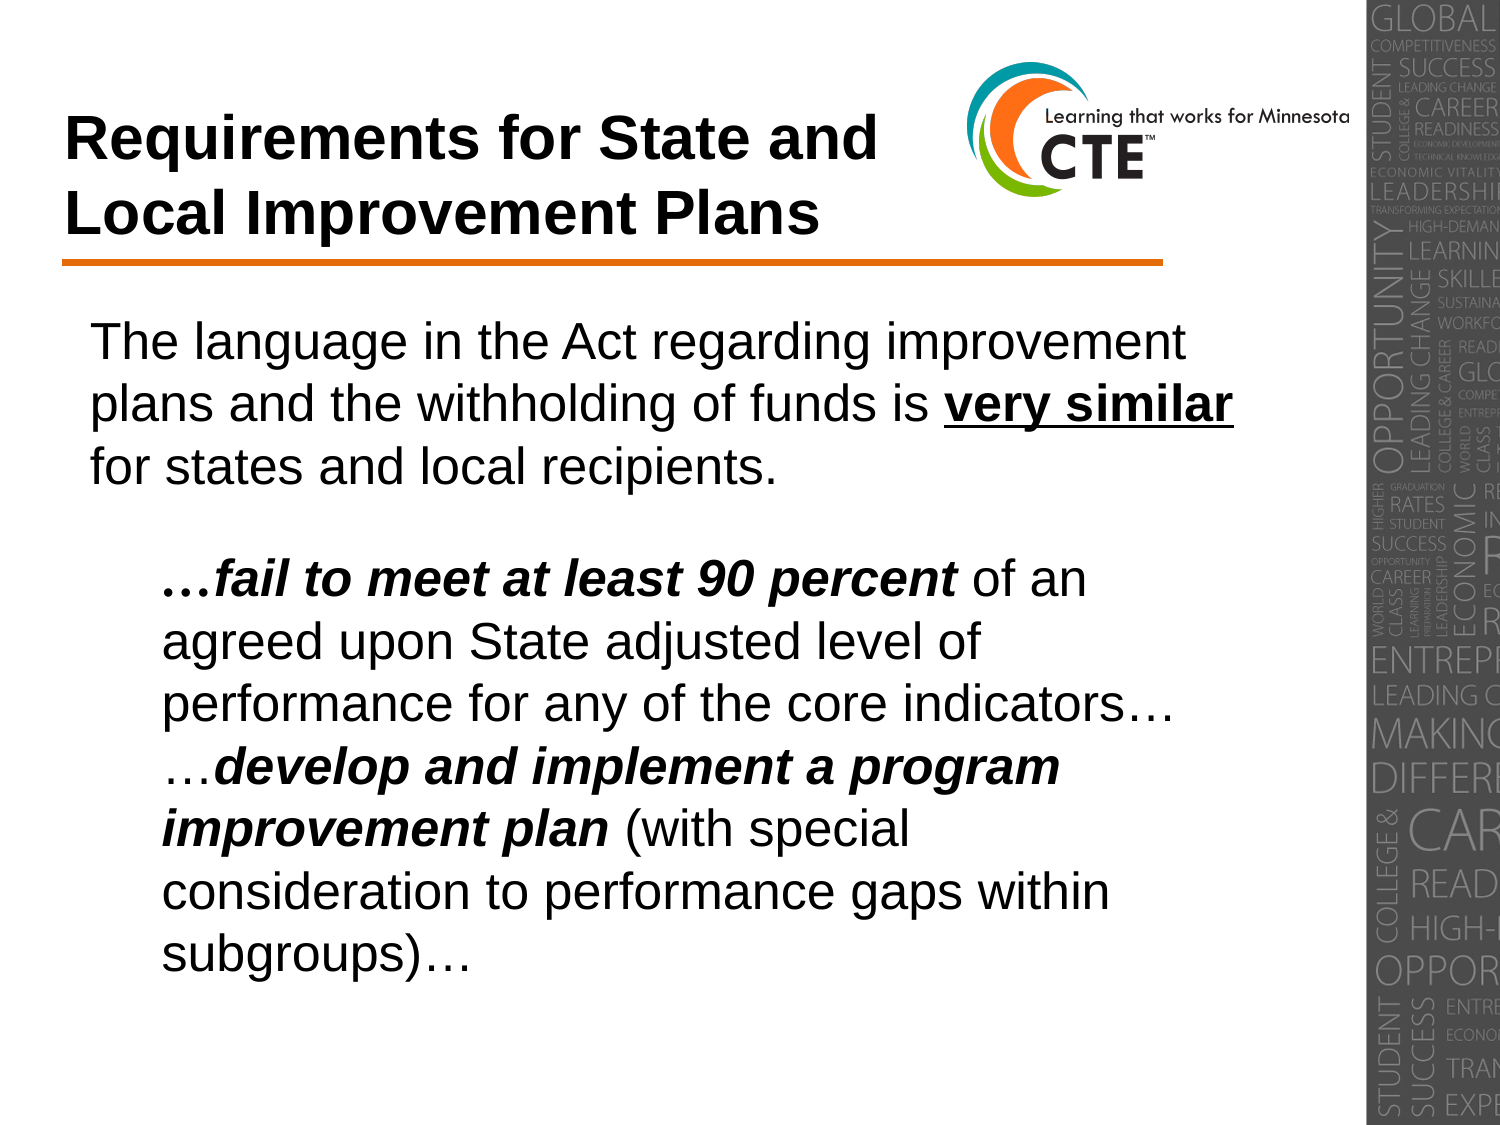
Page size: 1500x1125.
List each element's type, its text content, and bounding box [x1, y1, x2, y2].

text_box Requirements for State and Local Improvement Plans [50, 78, 1300, 266]
picture [0, 0, 1500, 1125]
text_box The language in the Act regarding improvement plans and the withholding of funds is very similar for states and local recipients. [75, 299, 1313, 503]
text_box …fail to meet at least 90 percent of an agreed upon State adjusted level of performance for any of the core indicators… …develop and implement a program improvement plan (with special consideration to performance gaps within subgroups)… [146, 537, 1247, 990]
